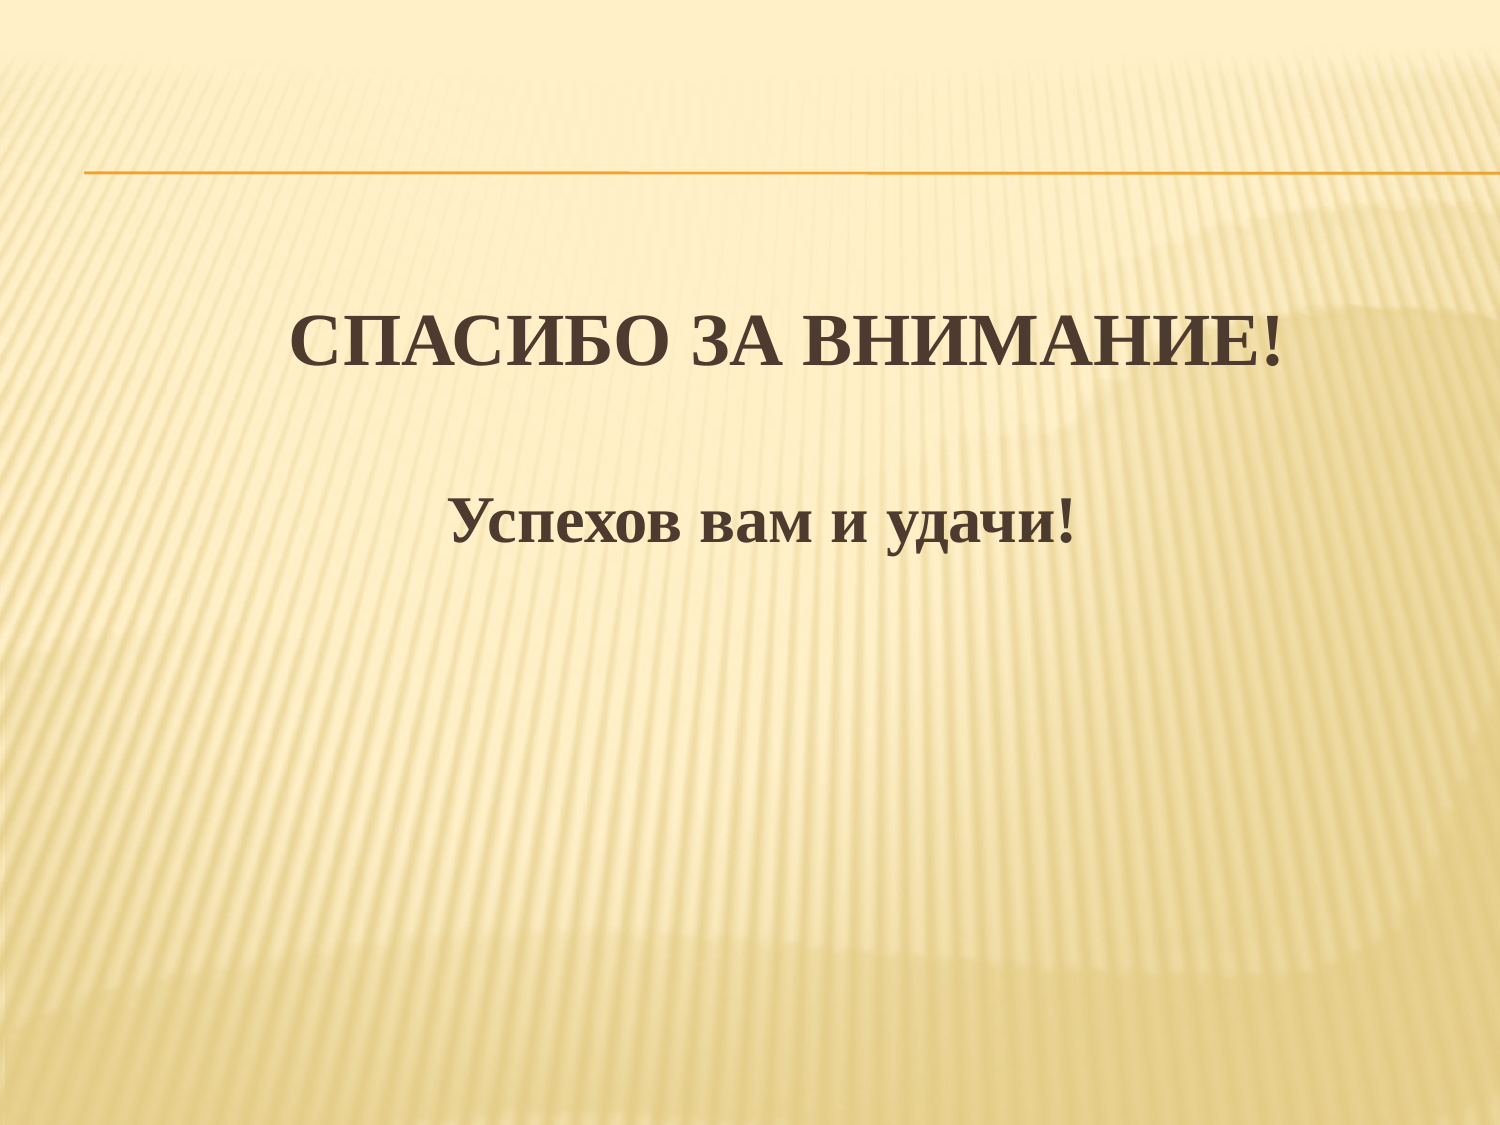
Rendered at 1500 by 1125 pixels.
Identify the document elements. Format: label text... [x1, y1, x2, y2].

title Спасибо за внимание! [75, 267, 1500, 405]
list Успехов вам и удачи! [50, 468, 1475, 998]
